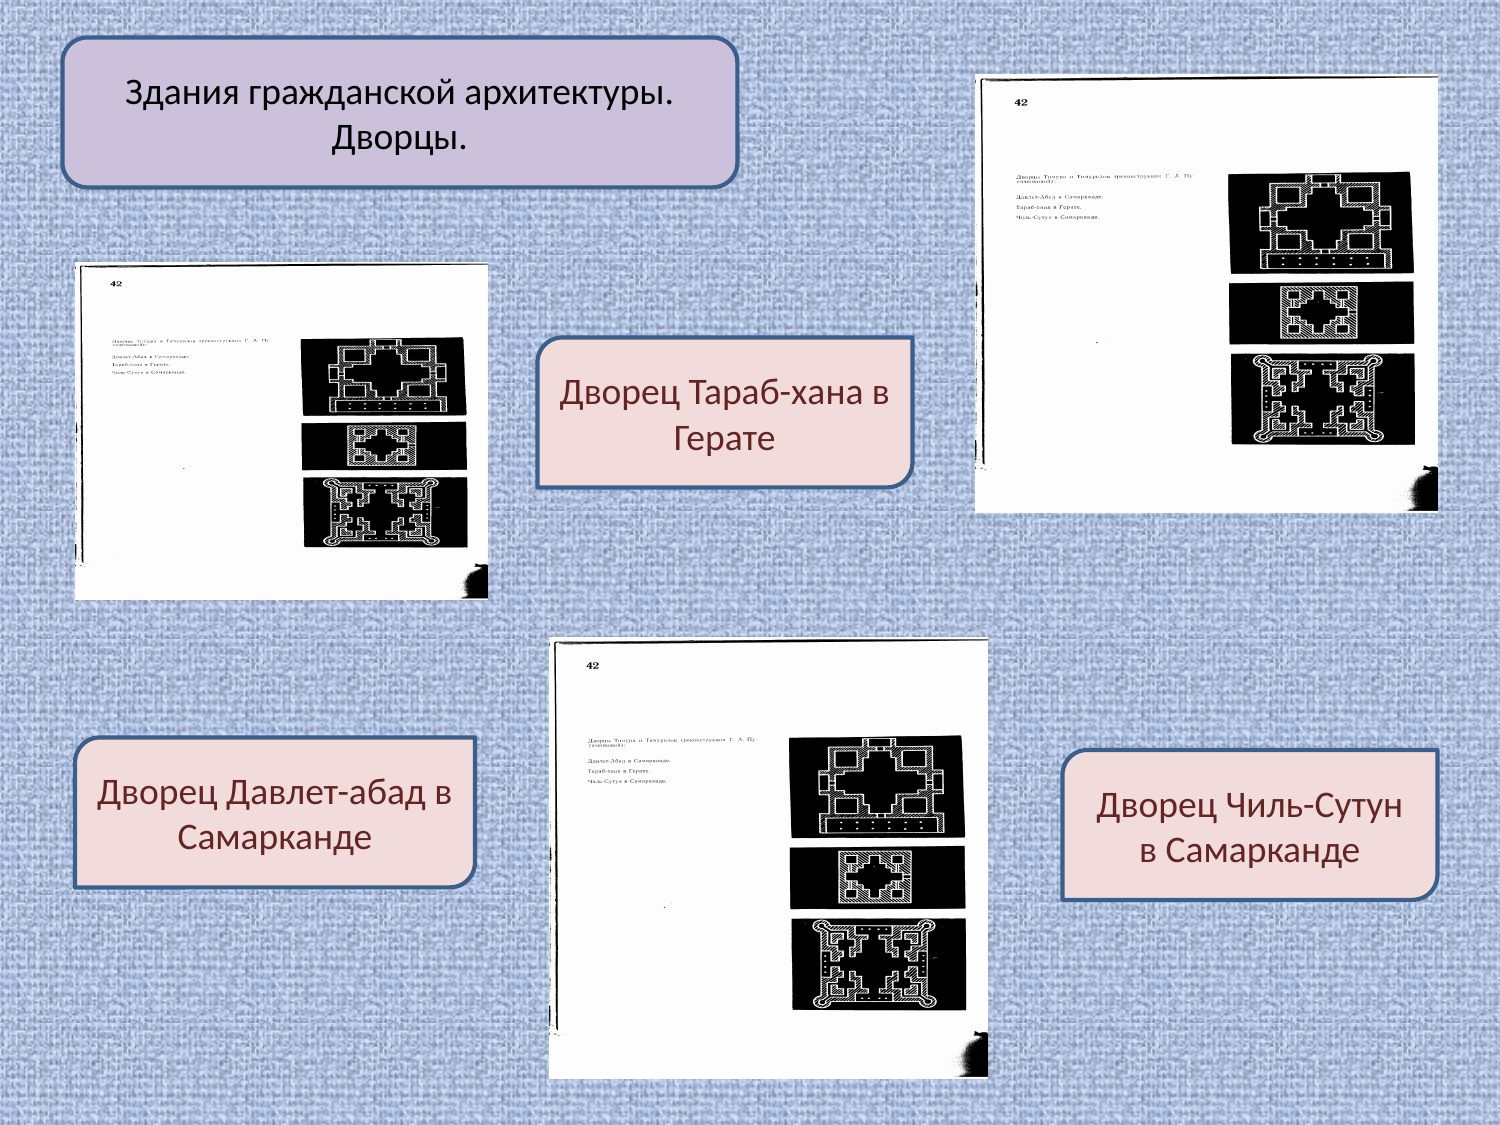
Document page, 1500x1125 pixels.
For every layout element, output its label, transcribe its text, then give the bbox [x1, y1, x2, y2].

text_box Здания гражданской архитектуры. Дворцы. [60, 35, 740, 190]
text_box Дворец Тараб-хана в Герате [535, 335, 915, 490]
picture [549, 637, 988, 1079]
picture [74, 262, 488, 601]
text_box Дворец Чиль-Сутун в Самарканде [1060, 747, 1440, 903]
picture [974, 74, 1438, 513]
text_box Дворец Давлет-абад в Самарканде [72, 735, 478, 890]
